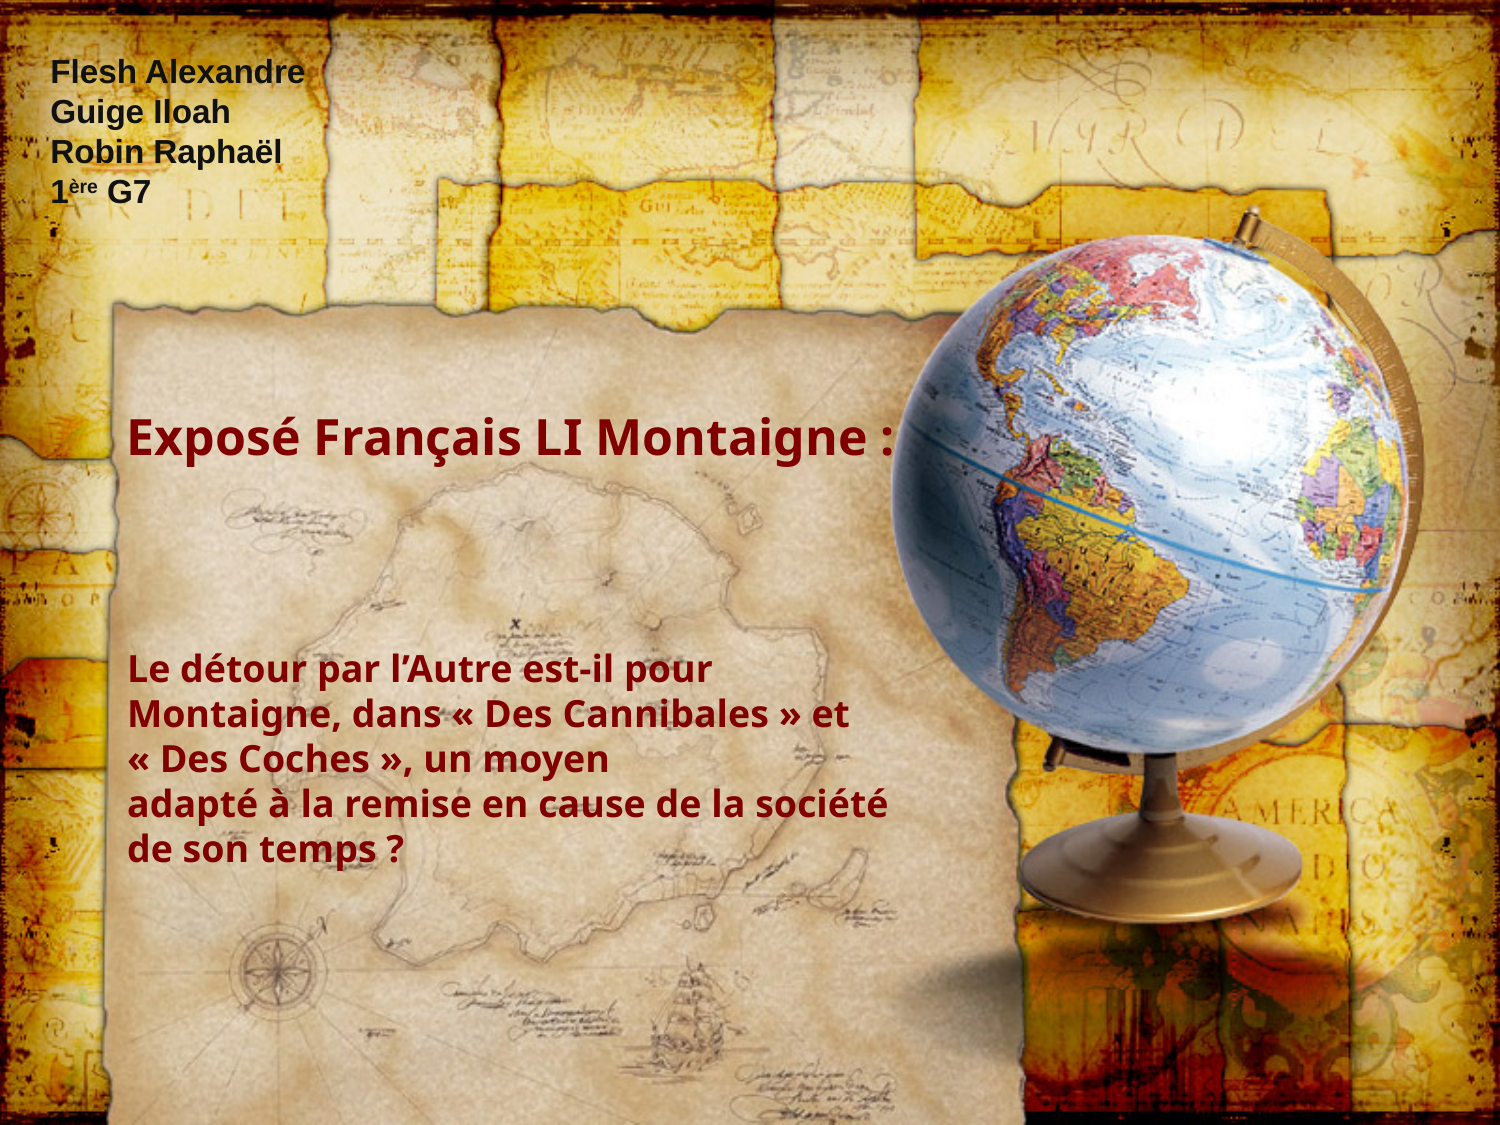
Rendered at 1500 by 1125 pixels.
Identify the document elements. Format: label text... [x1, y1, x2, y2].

title Le détour par l’Autre est-il pour Montaigne, dans « Des Cannibales » et « Des Coches », un moyen adapté à la remise en cause de la société de son temps ? [111, 621, 940, 894]
picture [0, 0, 1500, 1125]
text_box Exposé Français LI Montaigne : [112, 398, 951, 473]
subtitle Flesh Alexandre Guige Iloah Robin Raphaël 1ère G7 [35, 42, 509, 256]
